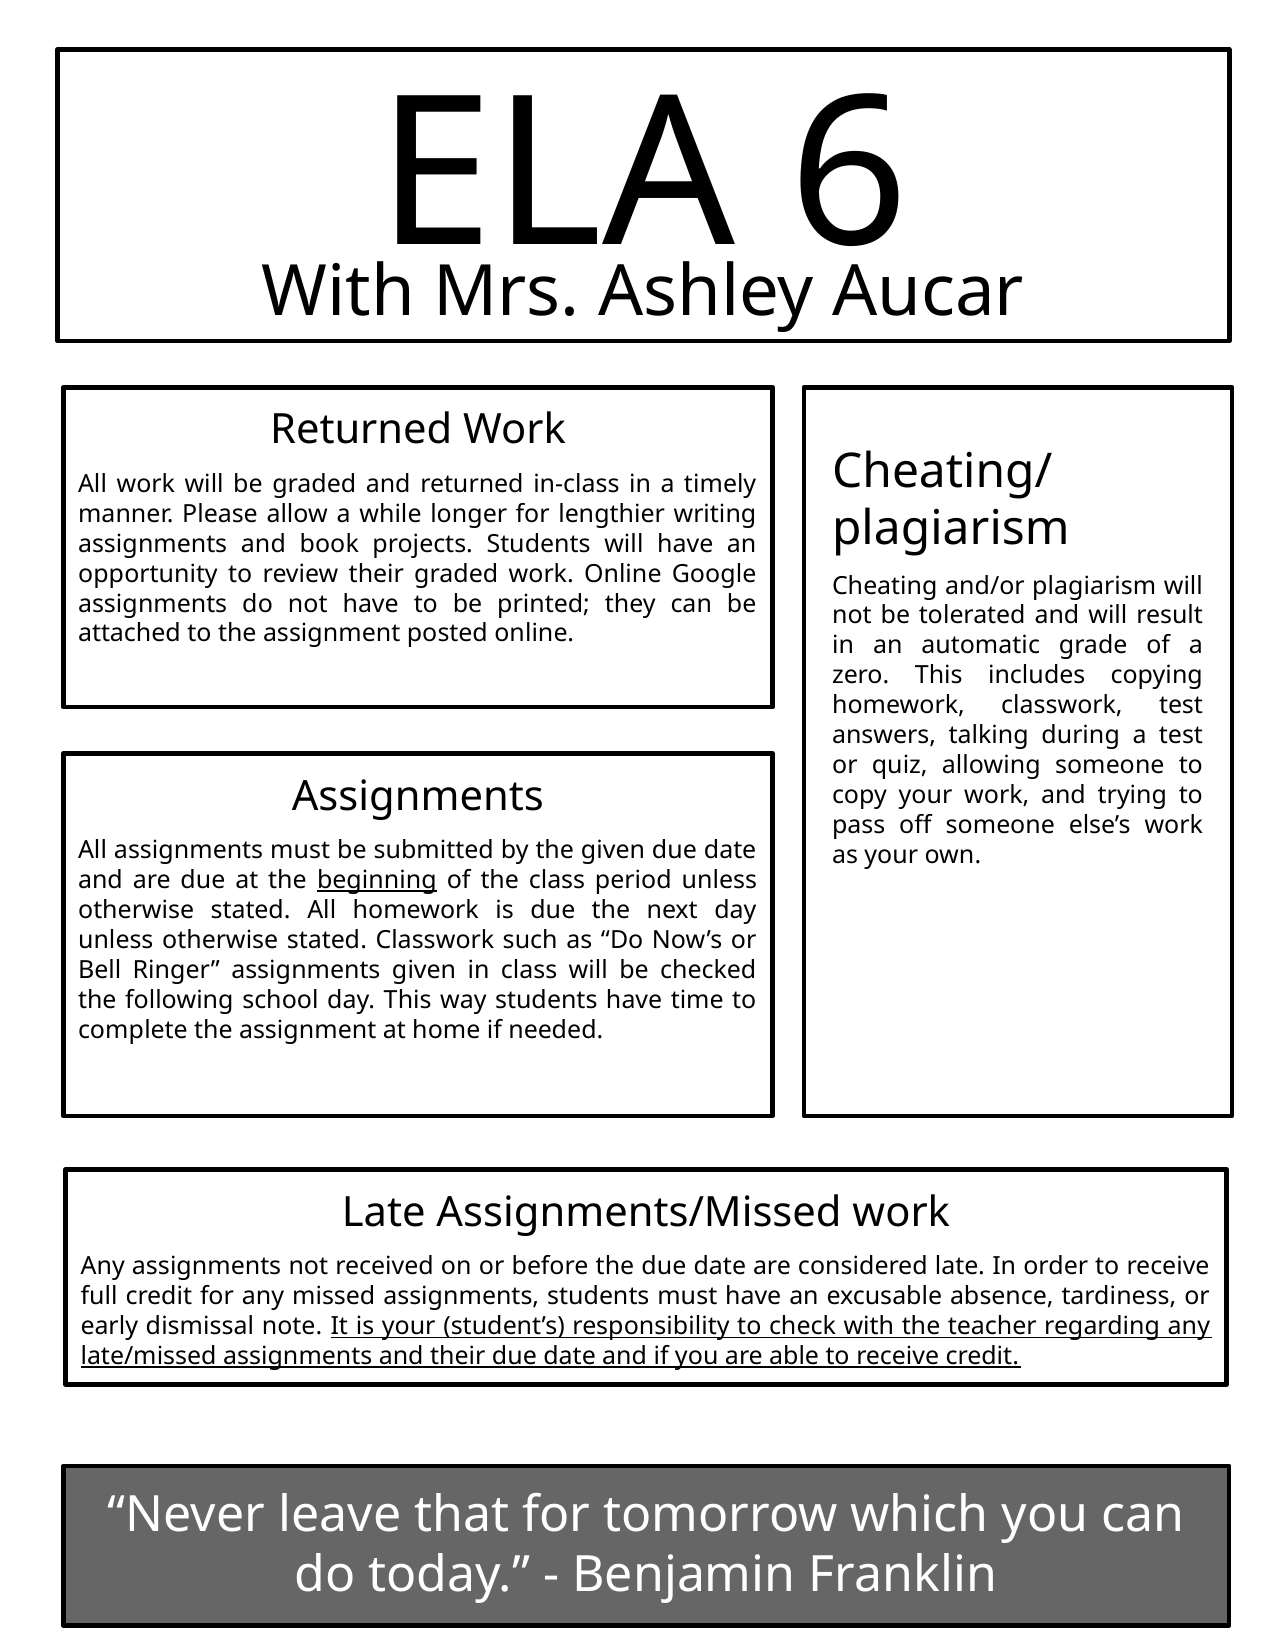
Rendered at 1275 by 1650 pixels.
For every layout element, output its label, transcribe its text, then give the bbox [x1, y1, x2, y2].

text_box Late Assignments/Missed work Any assignments not received on or before the due date are considered late. In order to receive full credit for any missed assignments, students must have an excusable absence, tardiness, or early dismissal note. It is your (student’s) responsibility to check with the teacher regarding any late/missed assignments and their due date and if you are able to receive credit. [65, 1169, 1227, 1385]
text_box Cheating/ plagiarism Cheating and/or plagiarism will not be tolerated and will result in an automatic grade of a zero. This includes copying homework, classwork, test answers, talking during a test or quiz, allowing someone to copy your work, and trying to pass off someone else’s work as your own. [817, 424, 1219, 1017]
text_box “Never leave that for tomorrow which you can do today.” - Benjamin Franklin [63, 1466, 1230, 1626]
text_box Assignments All assignments must be submitted by the given due date and are due at the beginning of the class period unless otherwise stated. All homework is due the next day unless otherwise stated. Classwork such as “Do Now’s or Bell Ringer” assignments given in class will be checked the following school day. This way students have time to complete the assignment at home if needed. [63, 753, 773, 1116]
text_box ELA 6 With Mrs. Ashley Aucar [57, 49, 1230, 341]
text_box [803, 387, 1233, 1116]
text_box Returned Work All work will be graded and returned in-class in a timely manner. Please allow a while longer for lengthier writing assignments and book projects. Students will have an opportunity to review their graded work. Online Google assignments do not have to be printed; they can be attached to the assignment posted online. [63, 387, 773, 708]
